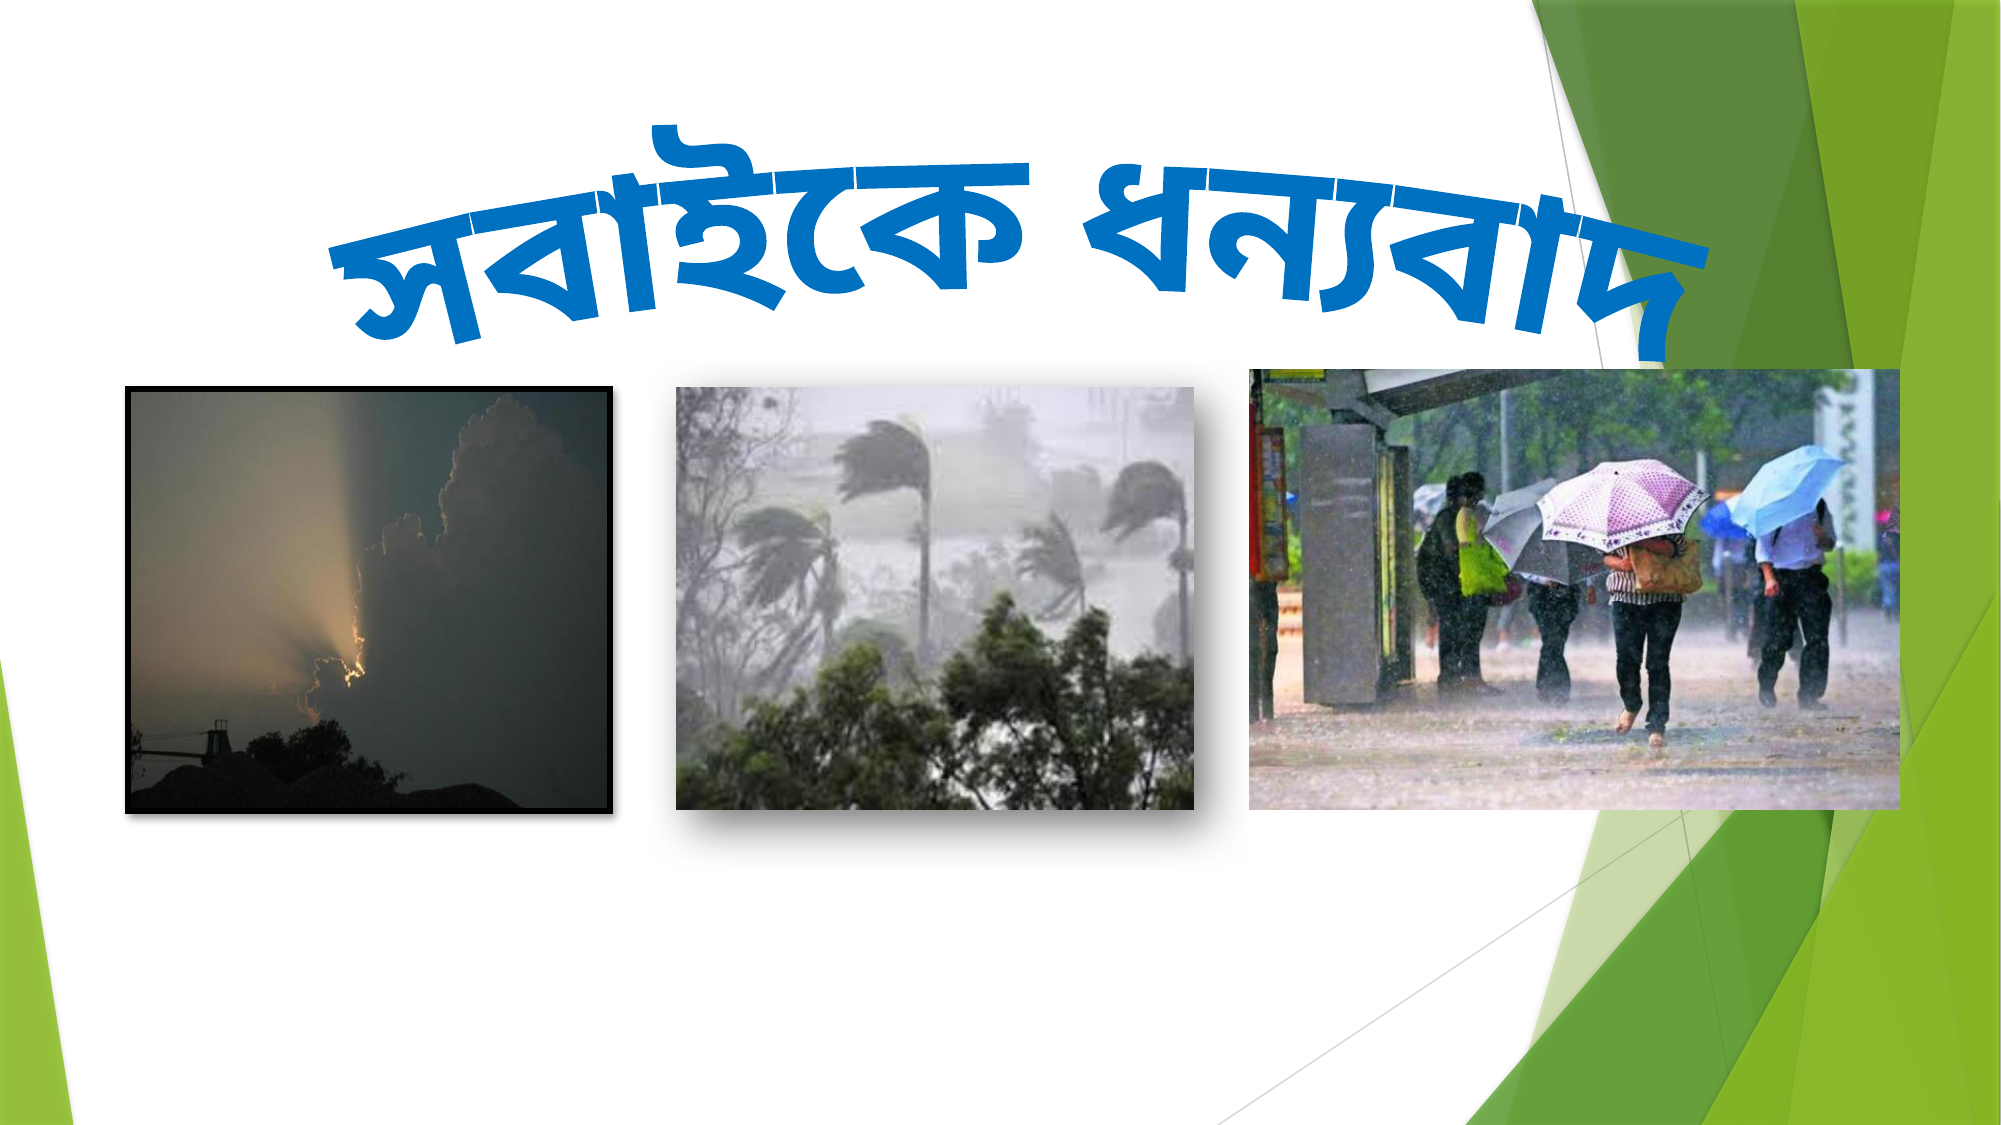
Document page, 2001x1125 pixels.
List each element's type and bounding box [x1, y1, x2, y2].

picture [130, 391, 608, 809]
picture [675, 387, 1194, 811]
picture [1249, 368, 1900, 811]
